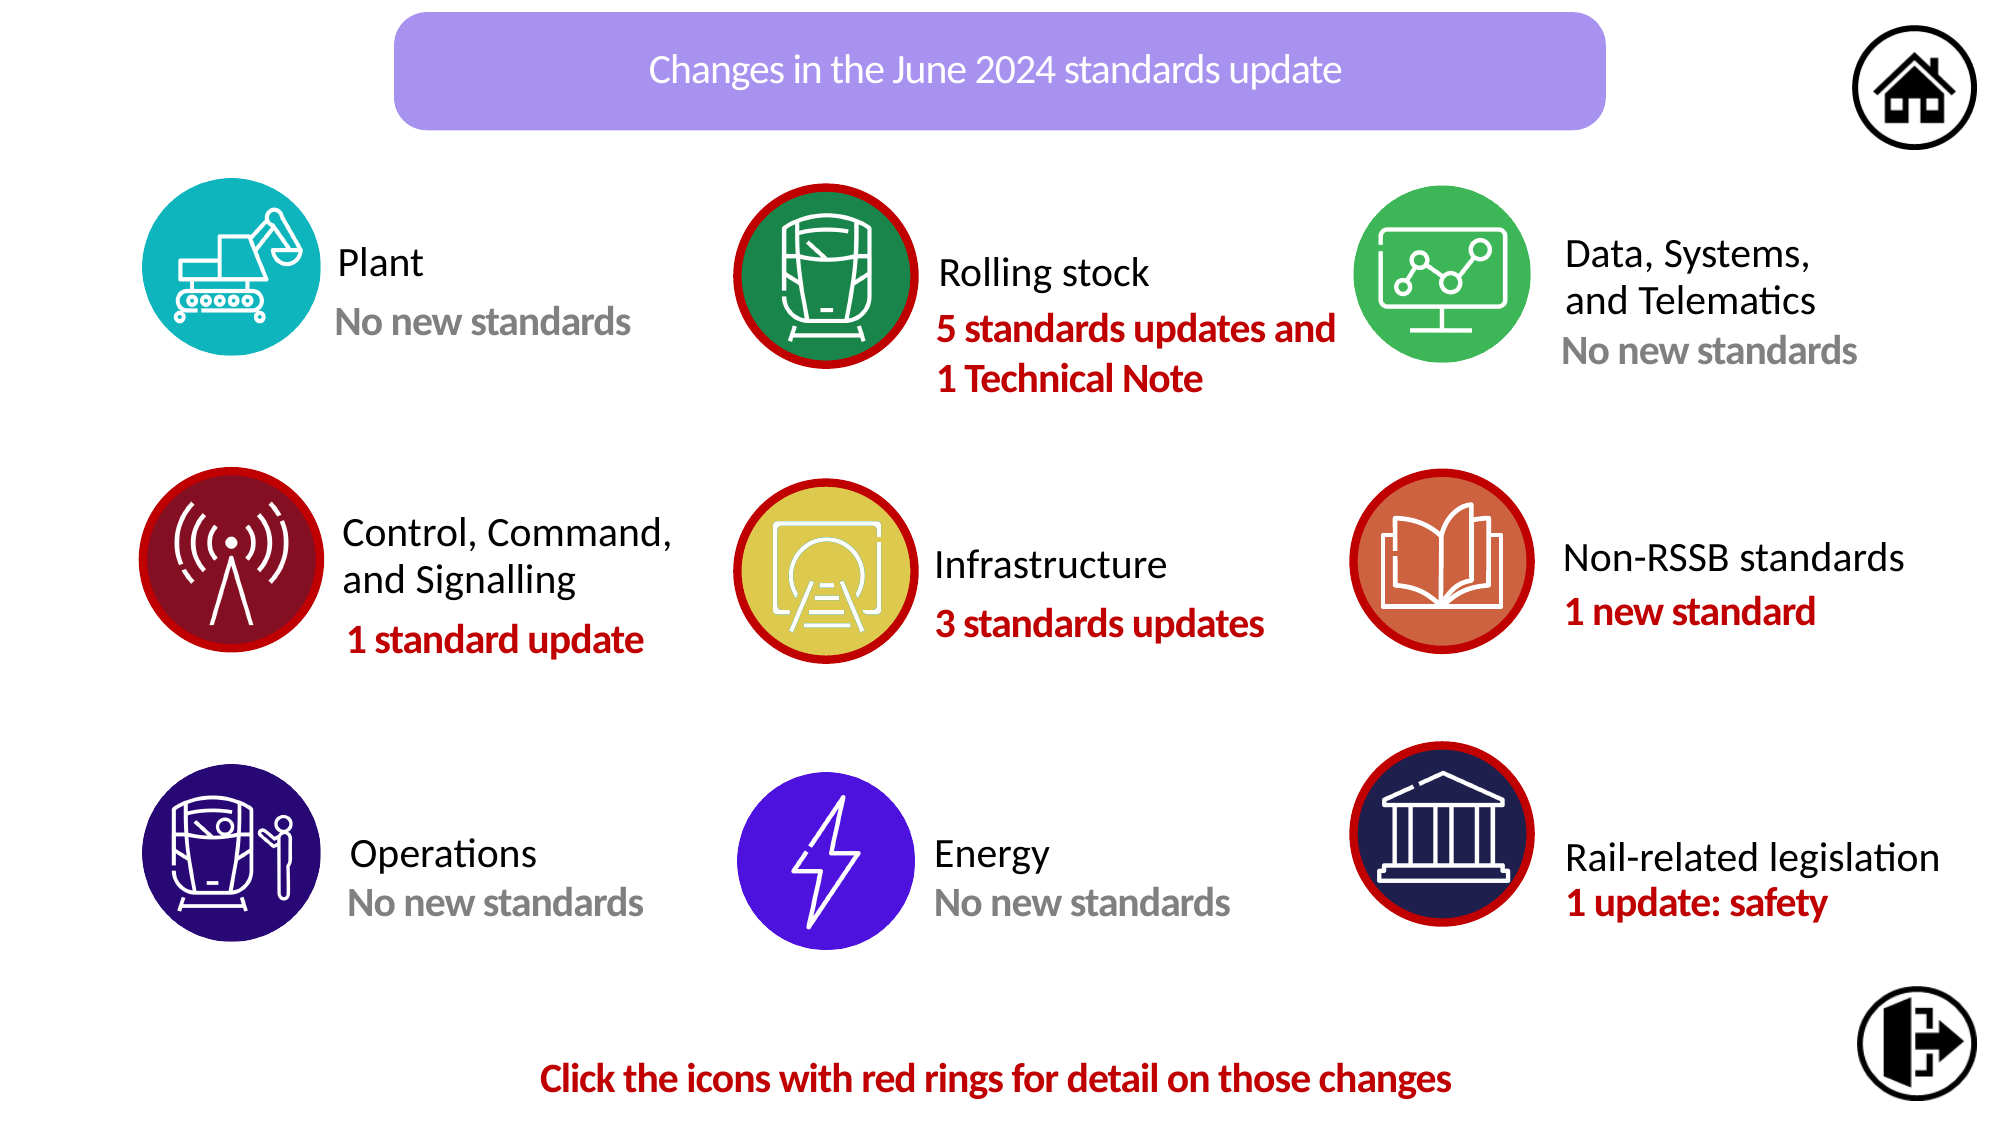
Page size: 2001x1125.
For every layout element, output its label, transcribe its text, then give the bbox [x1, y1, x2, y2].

text_box Non-RSSB standards [1547, 507, 2000, 603]
text_box No new standards [296, 875, 703, 975]
picture [737, 772, 915, 950]
text_box No new standards [883, 875, 1290, 975]
text_box 1 standard update [291, 611, 698, 711]
text_box 5 standards updates and 1 Technical Note [935, 300, 1352, 364]
picture [1857, 986, 1977, 1101]
picture [142, 764, 321, 942]
text_box No new standards [1510, 322, 1917, 423]
picture [737, 187, 915, 365]
text_box No new standards [283, 293, 691, 393]
text_box Click the icons with red rings for detail on those changes [293, 1025, 1708, 1125]
text_box 1 update: safety [1565, 875, 1949, 947]
picture [1353, 747, 1531, 925]
text_box Energy [919, 821, 1282, 875]
text_box Operations [335, 821, 737, 884]
text_box 1 new standard [1477, 583, 1904, 683]
text_box 3 standards updates [915, 595, 1331, 643]
text_box Plant [322, 230, 454, 293]
text_box [392, 11, 1607, 132]
text_box Infrastructure [919, 533, 1221, 595]
picture [1851, 25, 1977, 150]
picture [142, 178, 321, 356]
picture [1353, 185, 1531, 363]
text_box Control, Command, and Signalling [327, 501, 737, 611]
text_box Changes in the June 2024 standards update [506, 7, 1494, 126]
text_box Rail-related legislation [1550, 821, 1998, 879]
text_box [1353, 473, 1531, 651]
picture [142, 471, 321, 649]
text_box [737, 479, 915, 658]
text_box Data, Systems, and Telematics [1550, 221, 1867, 322]
text_box Rolling stock [923, 241, 1193, 304]
